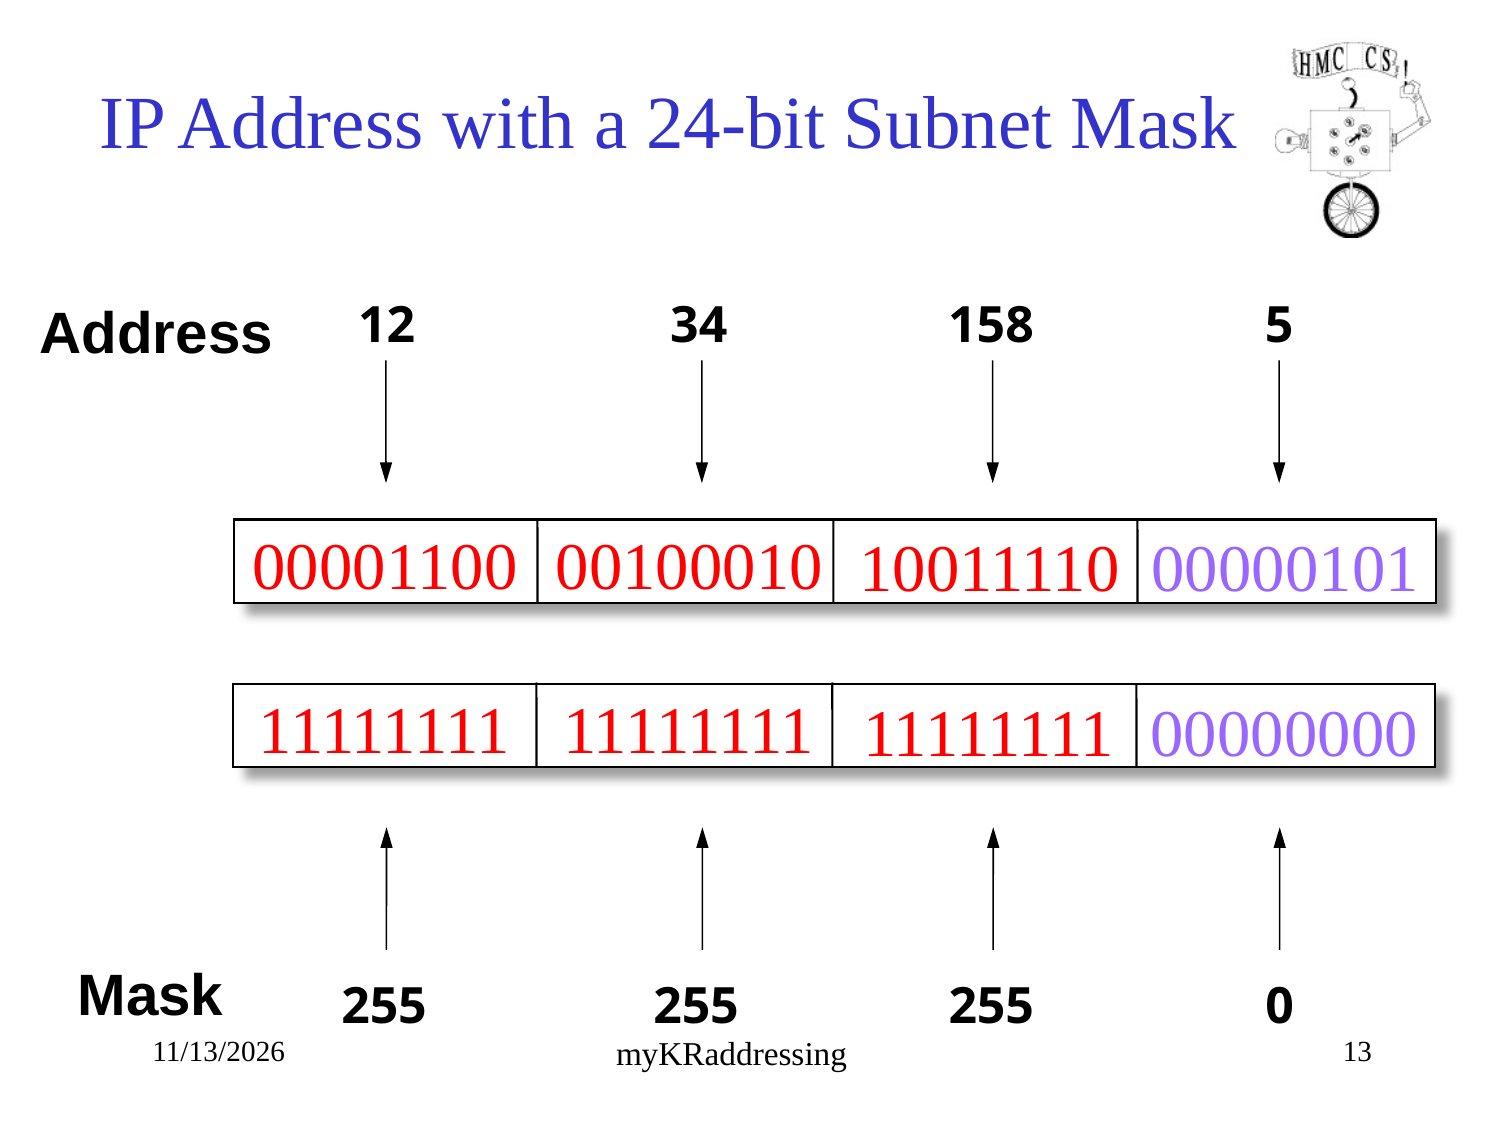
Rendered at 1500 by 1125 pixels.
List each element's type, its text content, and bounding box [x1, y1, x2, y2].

picture [1275, 37, 1431, 238]
text_box [1273, 827, 1286, 950]
text_box 0 [1250, 966, 1309, 1042]
text_box [987, 827, 1000, 950]
text_box [696, 827, 709, 950]
text_box 255 [326, 966, 442, 1042]
text_box 158 [933, 285, 1049, 361]
text_box [1272, 360, 1286, 484]
text_box Address [25, 287, 289, 373]
text_box 255 [638, 966, 754, 1042]
title IP Address with a 24-bit Subnet Mask [50, 24, 1288, 213]
text_box 5 [1250, 285, 1309, 361]
slide_number 13 [1074, 1025, 1388, 1100]
text_box [986, 360, 999, 484]
text_box Mask [62, 950, 239, 1035]
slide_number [137, 1025, 475, 1088]
text_box 34 [655, 285, 743, 361]
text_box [234, 515, 1437, 613]
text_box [233, 679, 1436, 778]
text_box [379, 360, 393, 484]
text_box 255 [933, 966, 1050, 1042]
text_box [695, 360, 709, 484]
text_box 12 [343, 285, 431, 361]
text_box [380, 827, 393, 950]
